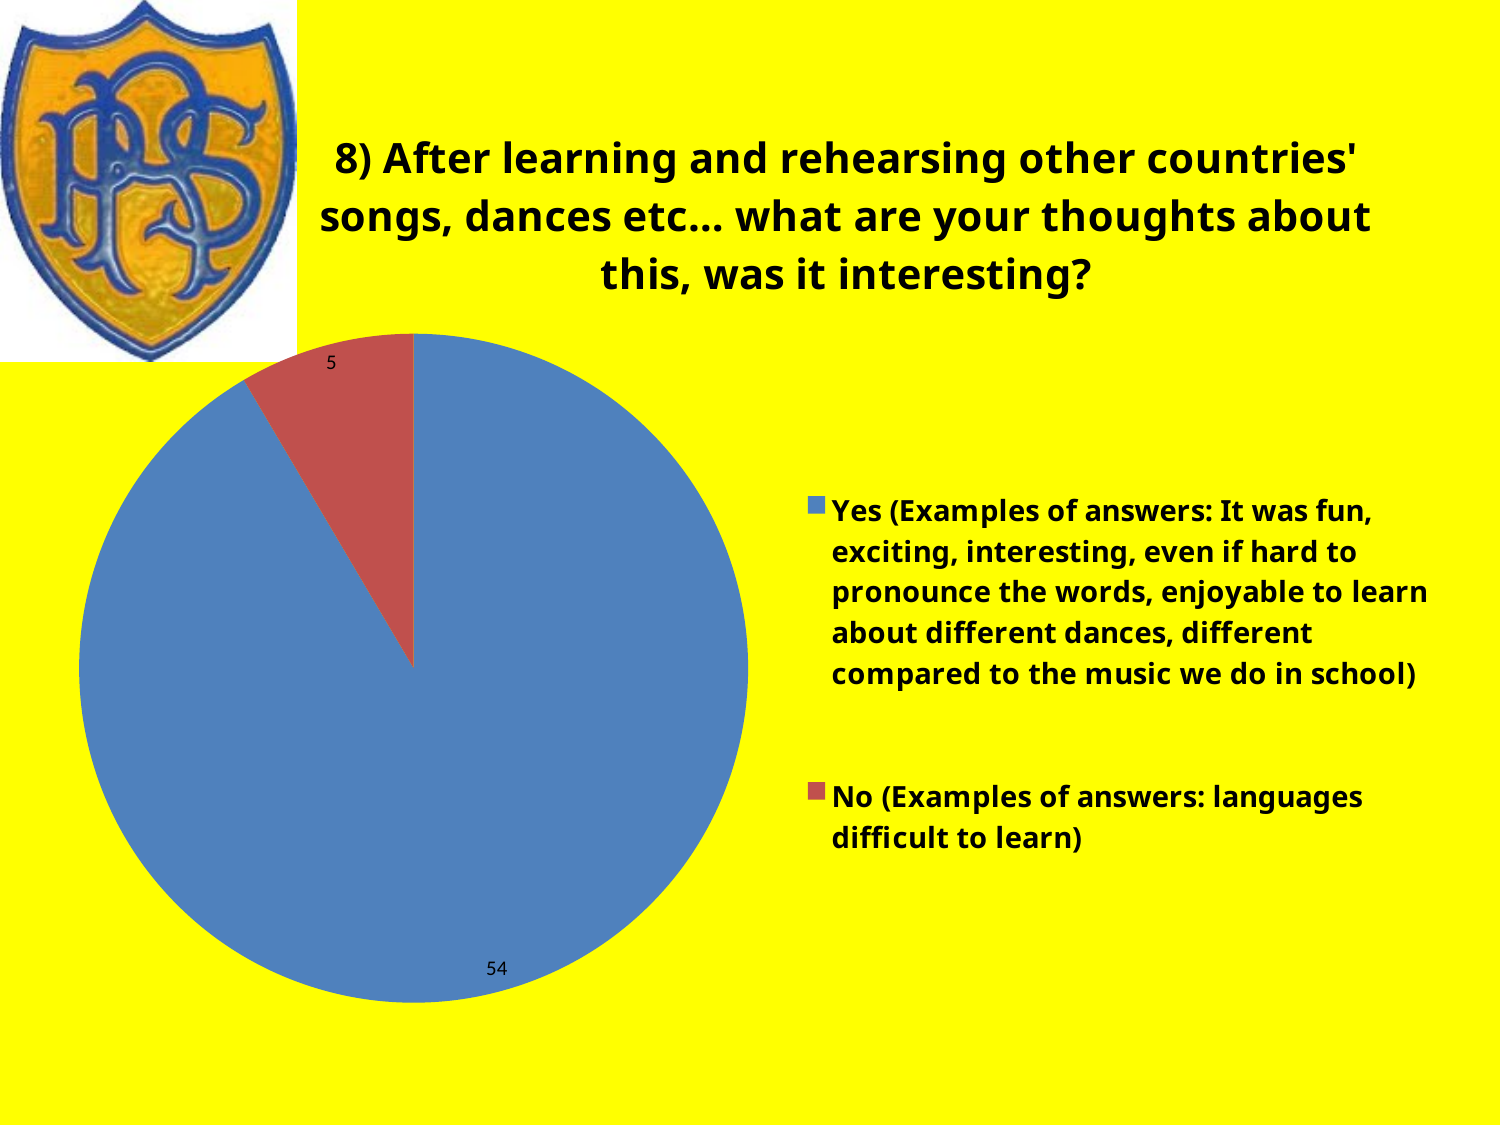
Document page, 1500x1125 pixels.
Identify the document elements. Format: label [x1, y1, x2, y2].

picture [0, 0, 297, 362]
chart [29, 89, 1451, 1022]
